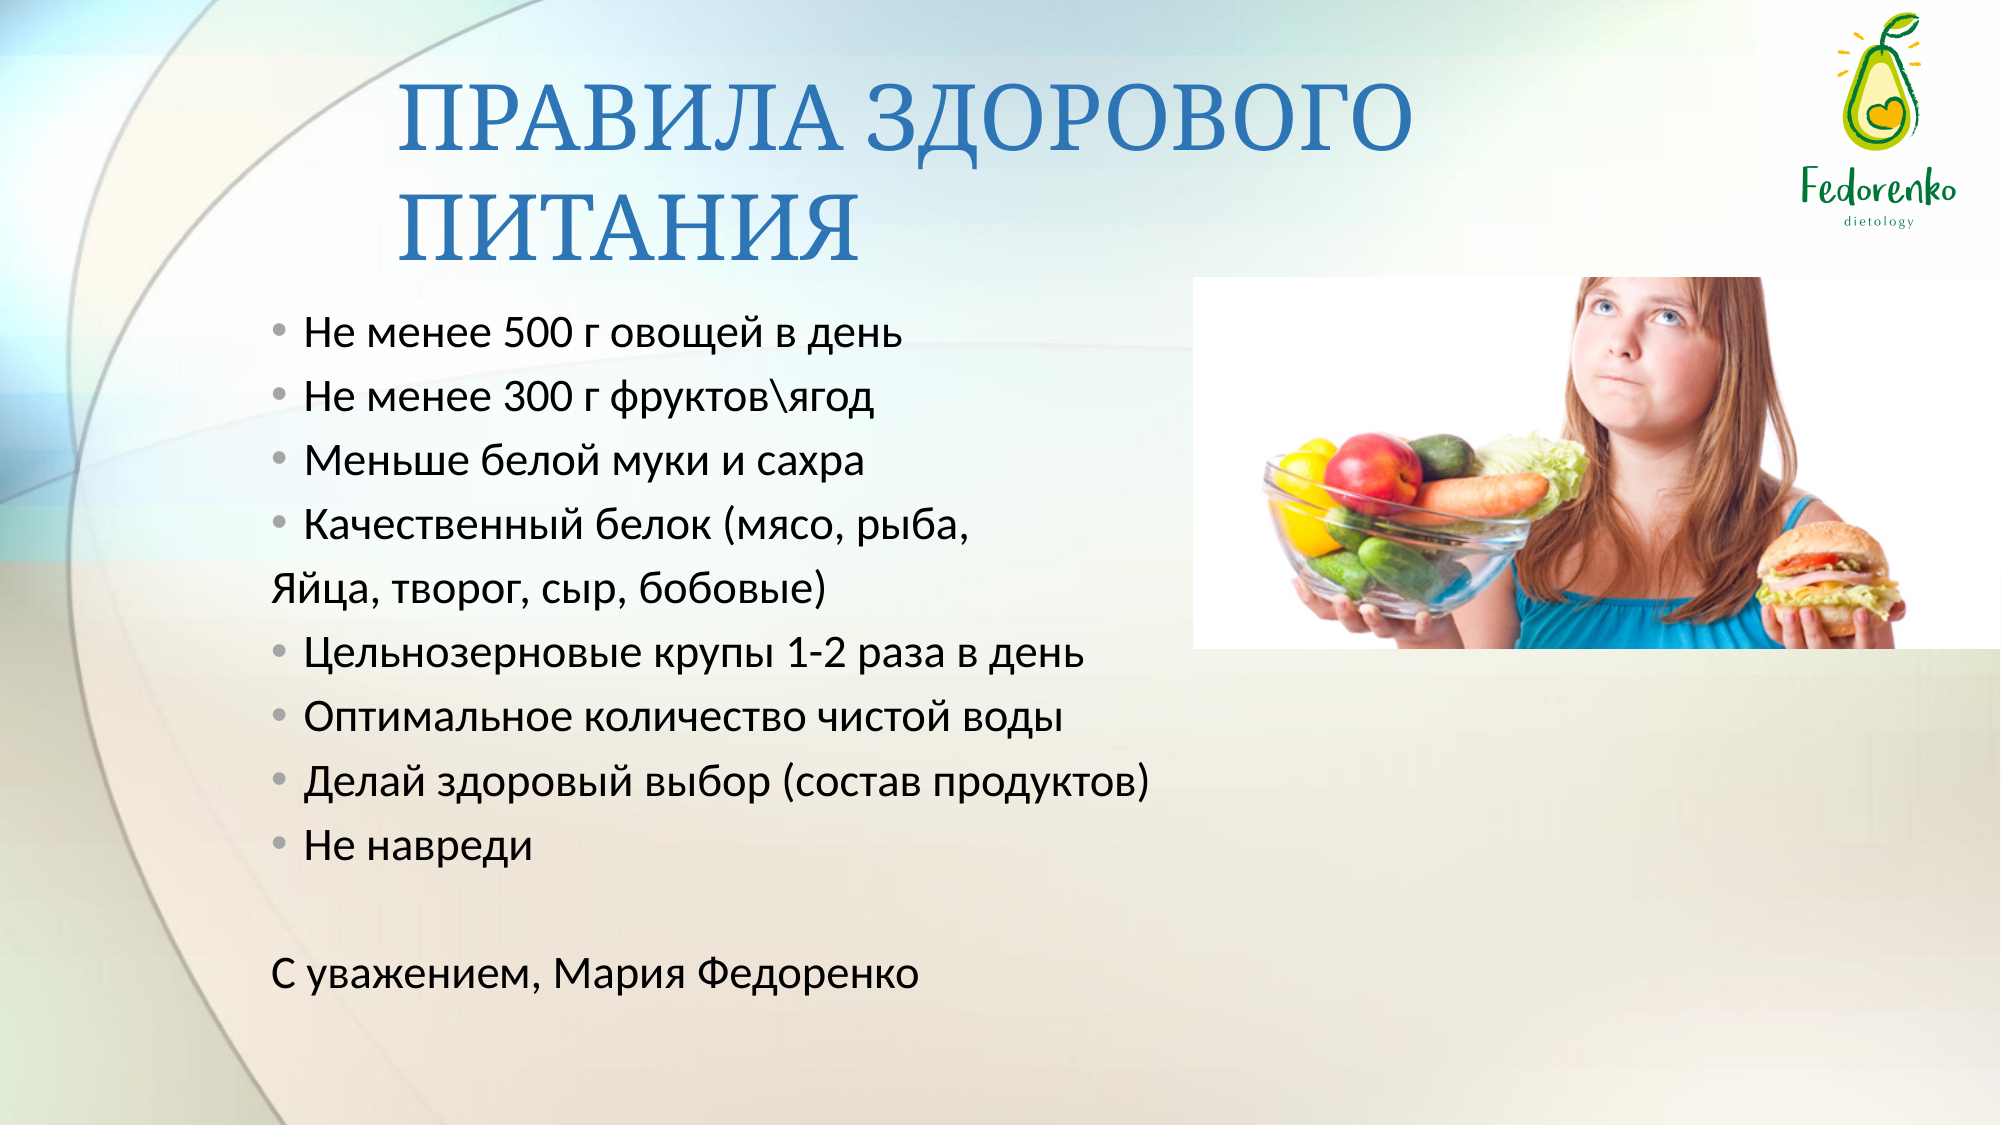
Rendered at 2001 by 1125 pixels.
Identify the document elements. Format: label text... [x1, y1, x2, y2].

list Не менее 500 г овощей в день Не менее 300 г фруктов\ягод Меньше белой муки и сахра Качественный белок (мясо, рыба, Яйца, творог, сыр, бобовые) Цельнозерновые крупы 1-2 раза в день Оптимальное количество чистой воды Делай здоровый выбор (состав продуктов) Не навреди С уважением, Мария Федоренко [256, 299, 1863, 1014]
title ПРАВИЛА ЗДОРОВОГО ПИТАНИЯ [381, 59, 1863, 278]
picture [0, 0, 2001, 1125]
